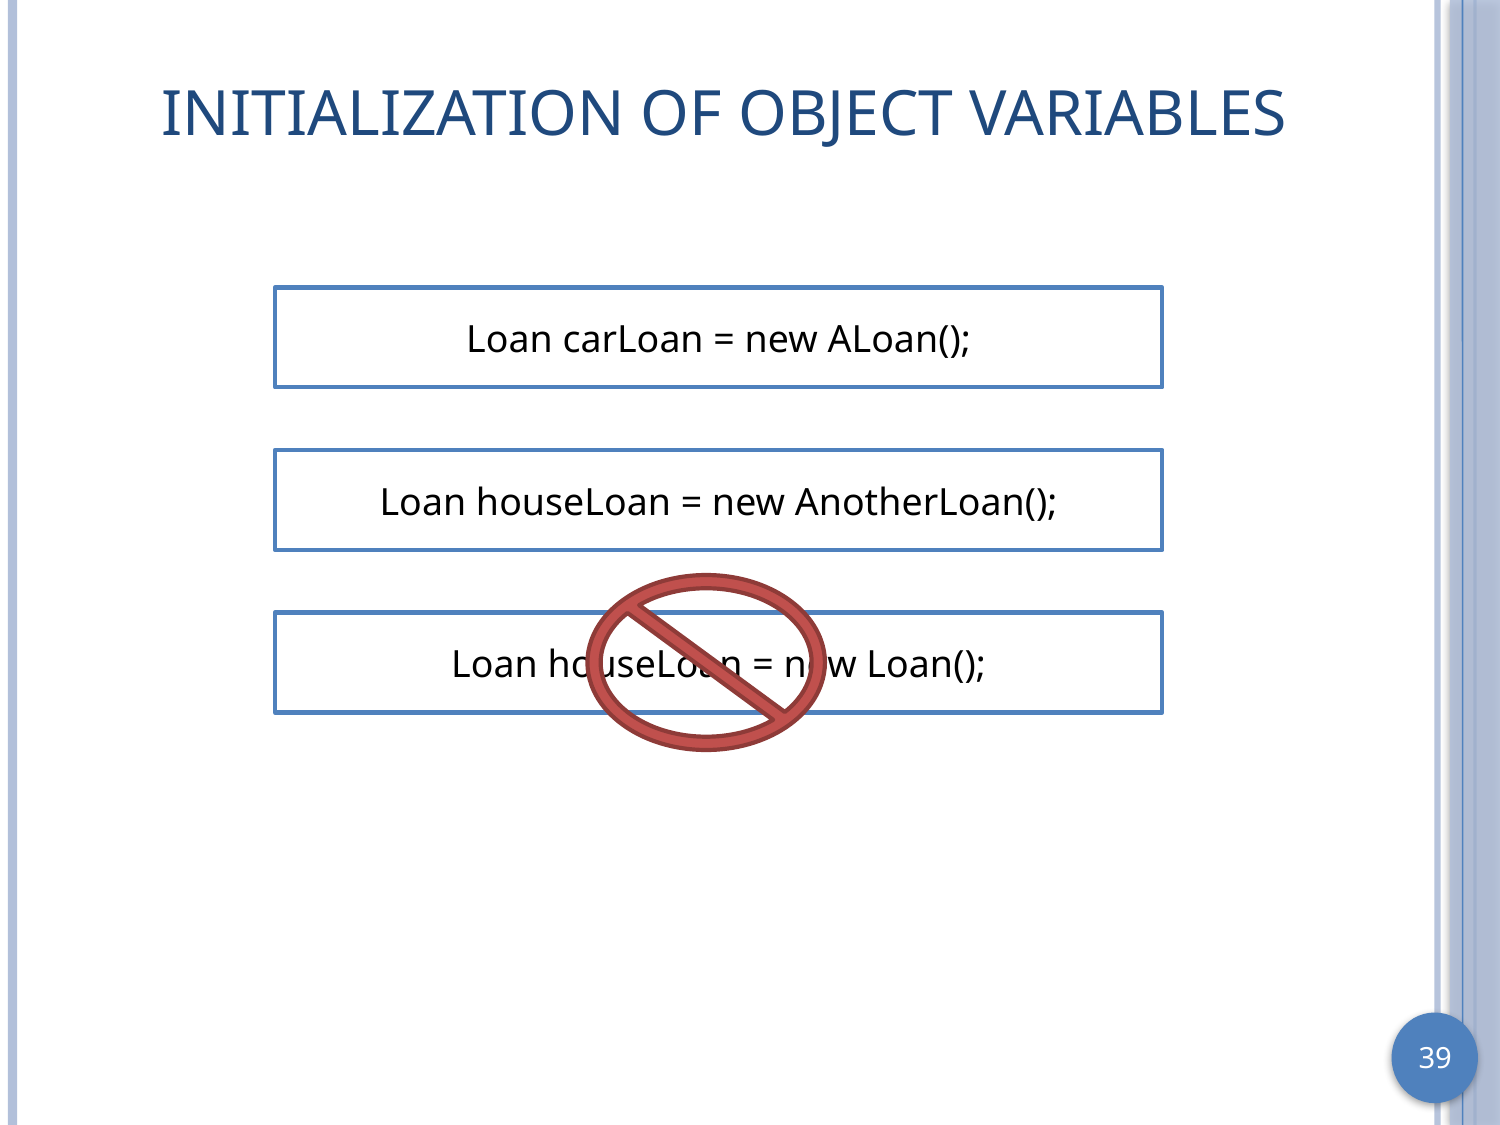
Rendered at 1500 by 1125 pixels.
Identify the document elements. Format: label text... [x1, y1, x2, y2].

text_box Loan houseLoan = new Loan(); [651, 610, 809, 708]
title Initialization of Object Variables [75, 45, 1375, 175]
text_box Loan houseLoan = new AnotherLoan(); [273, 448, 1164, 552]
text_box Loan houseLoan = new Loan(); [603, 617, 761, 715]
text_box Loan houseLoan = new Loan(); [273, 610, 607, 715]
text_box Loan houseLoan = new Loan(); [806, 610, 1164, 715]
text_box [585, 572, 828, 753]
text_box Loan carLoan = new ALoan(); [273, 285, 1164, 389]
